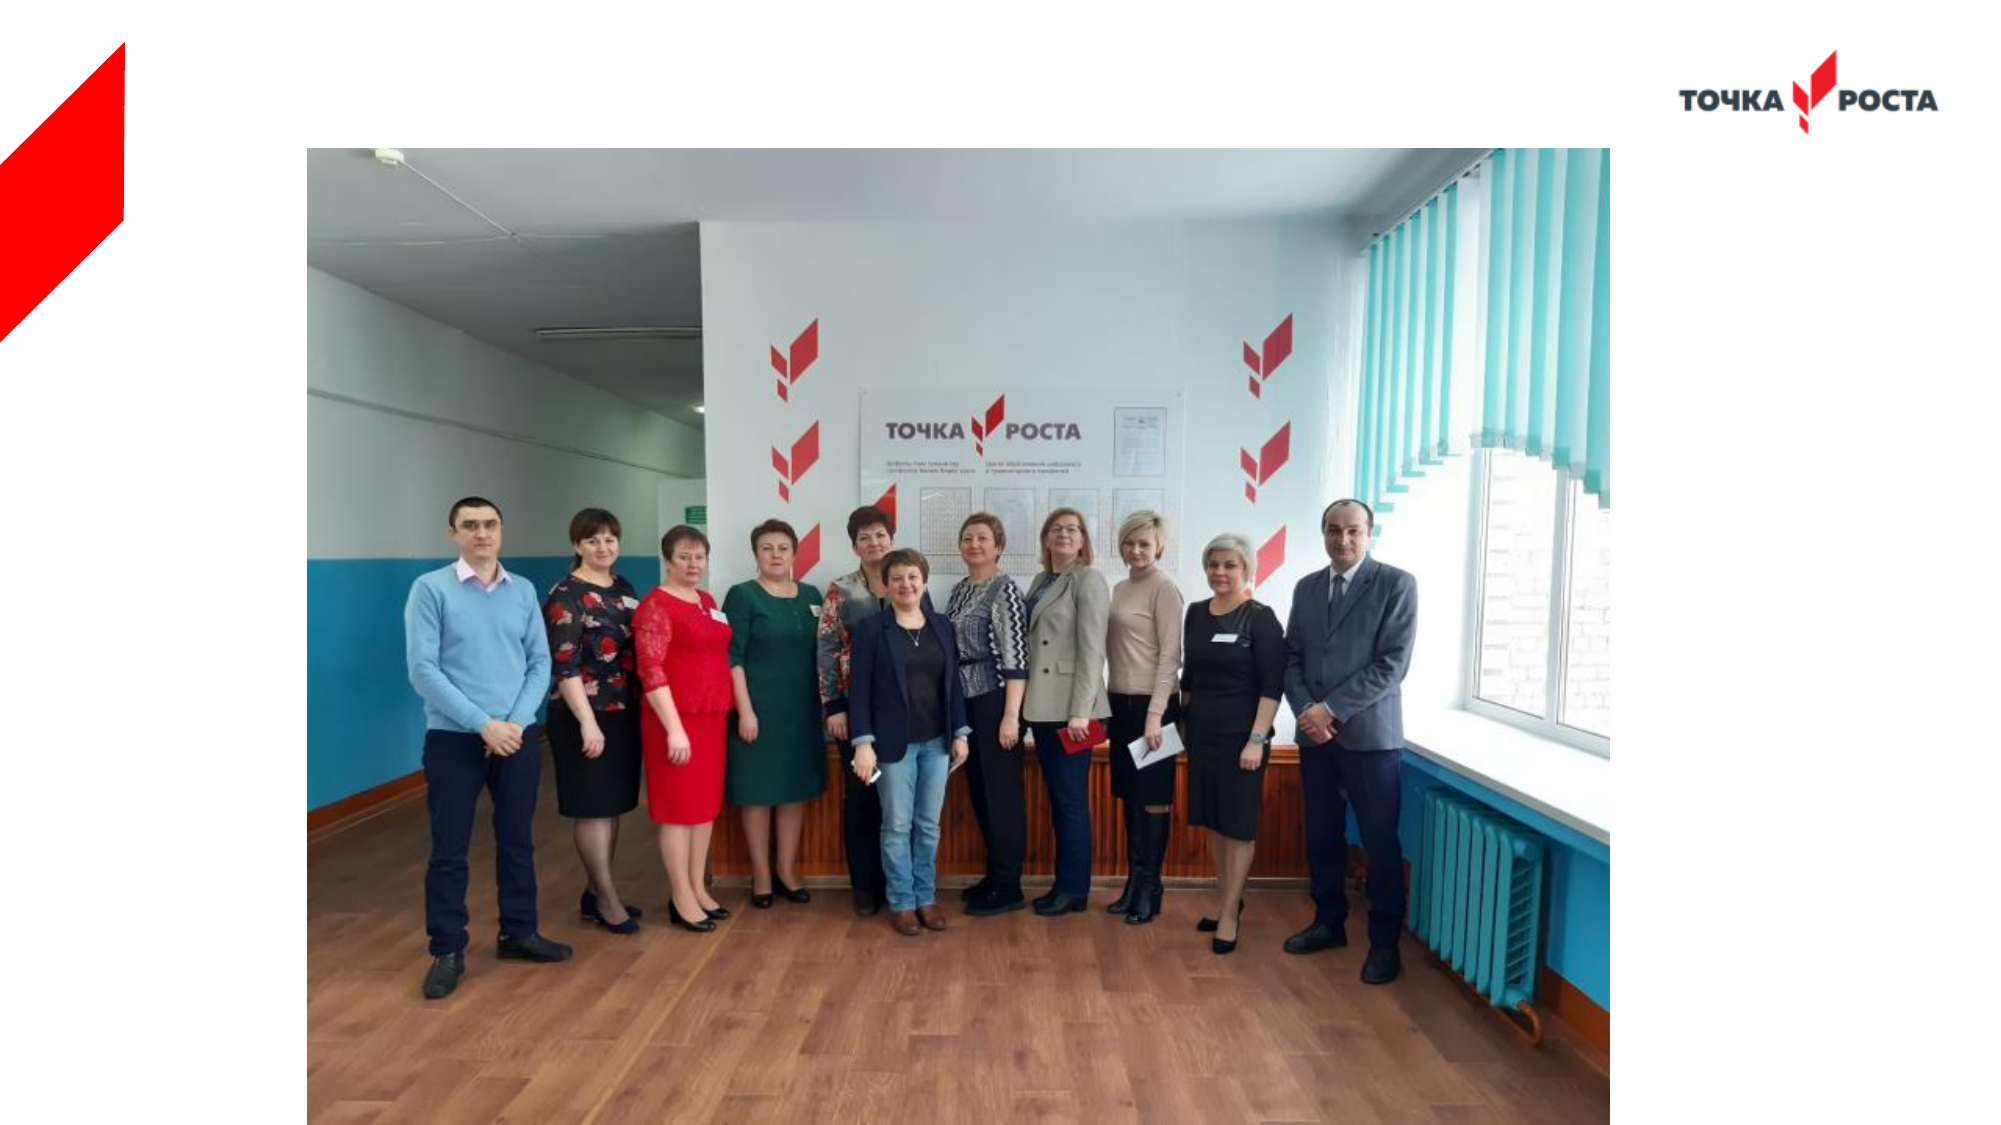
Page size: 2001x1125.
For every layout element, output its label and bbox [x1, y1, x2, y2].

picture [306, 148, 1610, 1125]
picture [1671, 42, 1947, 146]
